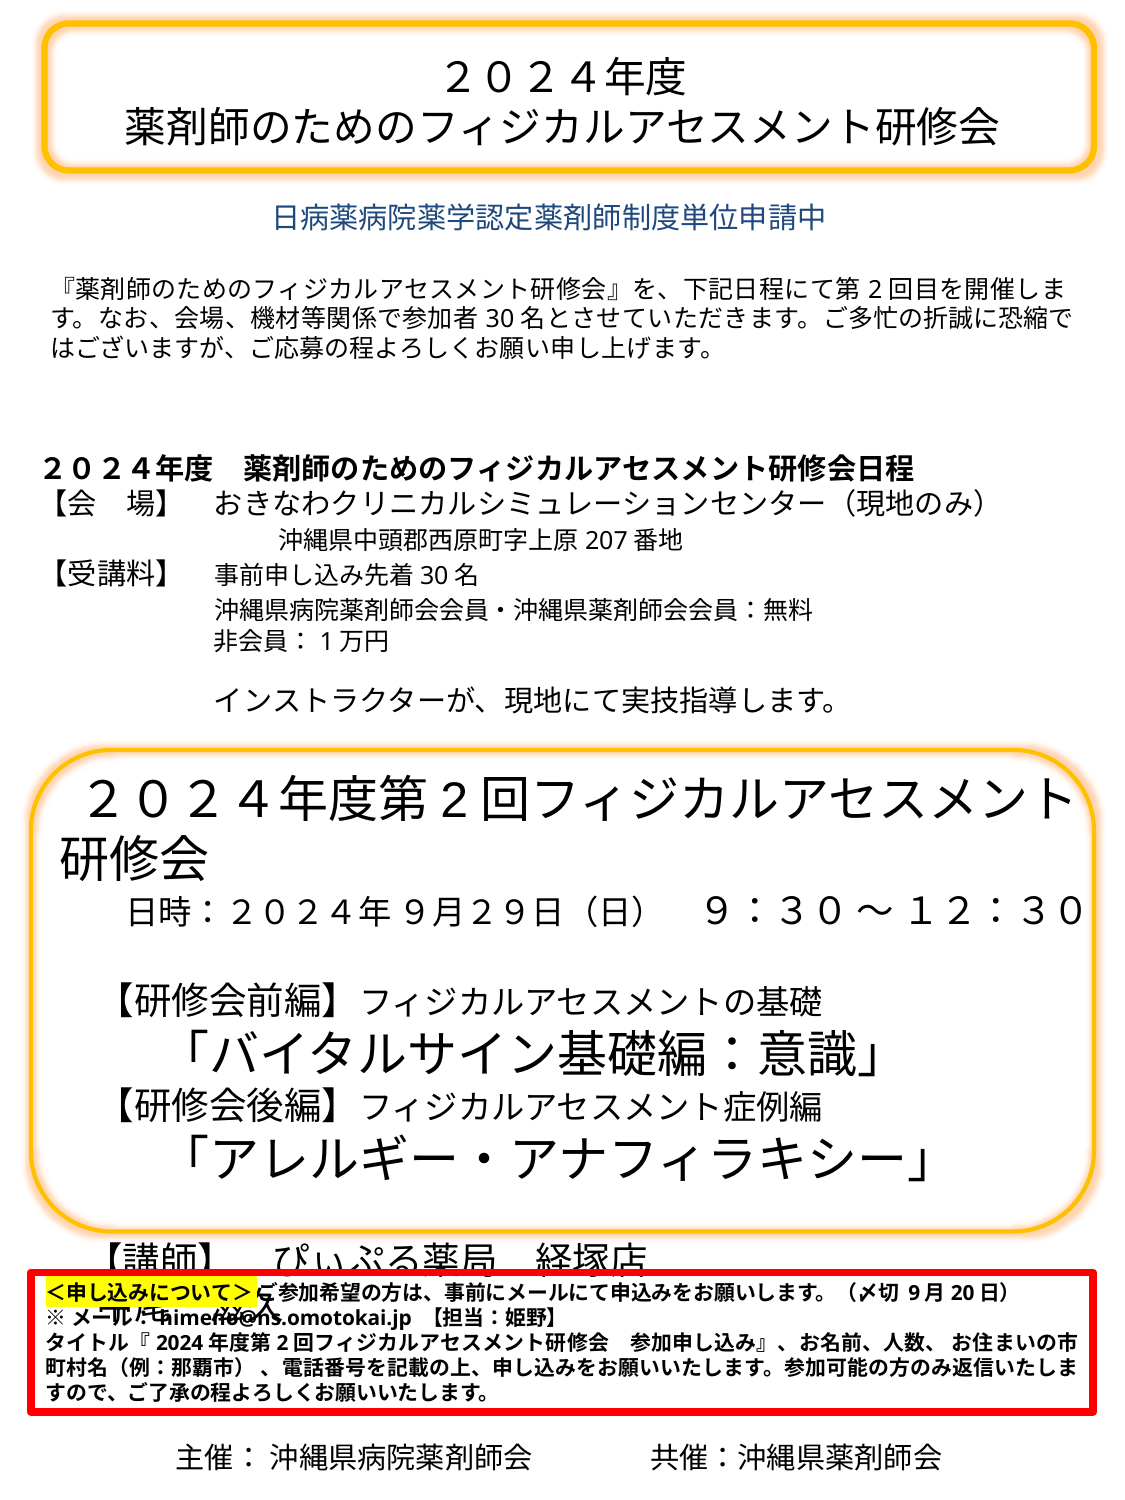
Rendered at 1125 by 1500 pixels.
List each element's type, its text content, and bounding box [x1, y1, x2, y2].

text_box 主催： 沖縄県病院薬剤師会 共催：沖縄県薬剤師会 [160, 1431, 976, 1482]
text_box [42, 21, 1097, 173]
text_box ２０２４年度第2回フィジカルアセスメント研修会 日時：２０２４年 ９月２９日（日） ９：３０ ～ １２：３０ 【研修会前編】フィジカルアセスメントの基礎 「バイタルサイン基礎編：意識」 【研修会後編】フィジカルアセスメント症例編 「アレルギー・アナフィラキシー」 【講師】 ぴぃぷる薬局 経塚店 中尾 滋久 [44, 759, 1111, 1335]
text_box 日病薬病院薬学認定薬剤師制度単位申請中 [256, 191, 842, 242]
text_box [28, 747, 1097, 1234]
text_box 『薬剤師のためのフィジカルアセスメント研修会』を、下記日程にて第2回目を開催します。なお、会場、機材等関係で参加者30名とさせていただきます。ご多忙の折誠に恐縮ではございますが、ご応募の程よろしくお願い申し上げます。 [35, 265, 1106, 371]
text_box ＜申し込みについて＞ ご参加希望の方は、事前にメールにて申込みをお願いします。（〆切 9月20日） ※メール：himeno@ns.omotokai.jp 【担当：姫野】 タイトル『2024年度第2回フィジカルアセスメント研修会 参加申し込み』、お名前、人数、 お住まいの市町村名（例：那覇市） 、電話番号を記載の上、申し込みをお願いいたします。参加可能の方のみ返信いたしますので、ご了承の程よろしくお願いいたします。 [30, 1272, 1093, 1413]
text_box 主催： 沖縄県病院薬剤師会 共催：沖縄県薬剤師会 [44, 759, 1101, 1238]
text_box ２０２４年度 薬剤師のためのフィジカルアセスメント研修会日程 【会 場】 おきなわクリニカルシミュレーションセンター（現地のみ） 沖縄県中頭郡西原町字上原207番地 【受講料】 事前申し込み先着30名 沖縄県病院薬剤師会会員・沖縄県薬剤師会会員：無料 非会員：1万円 インストラクターが、現地にて実技指導します。 [23, 442, 1106, 725]
